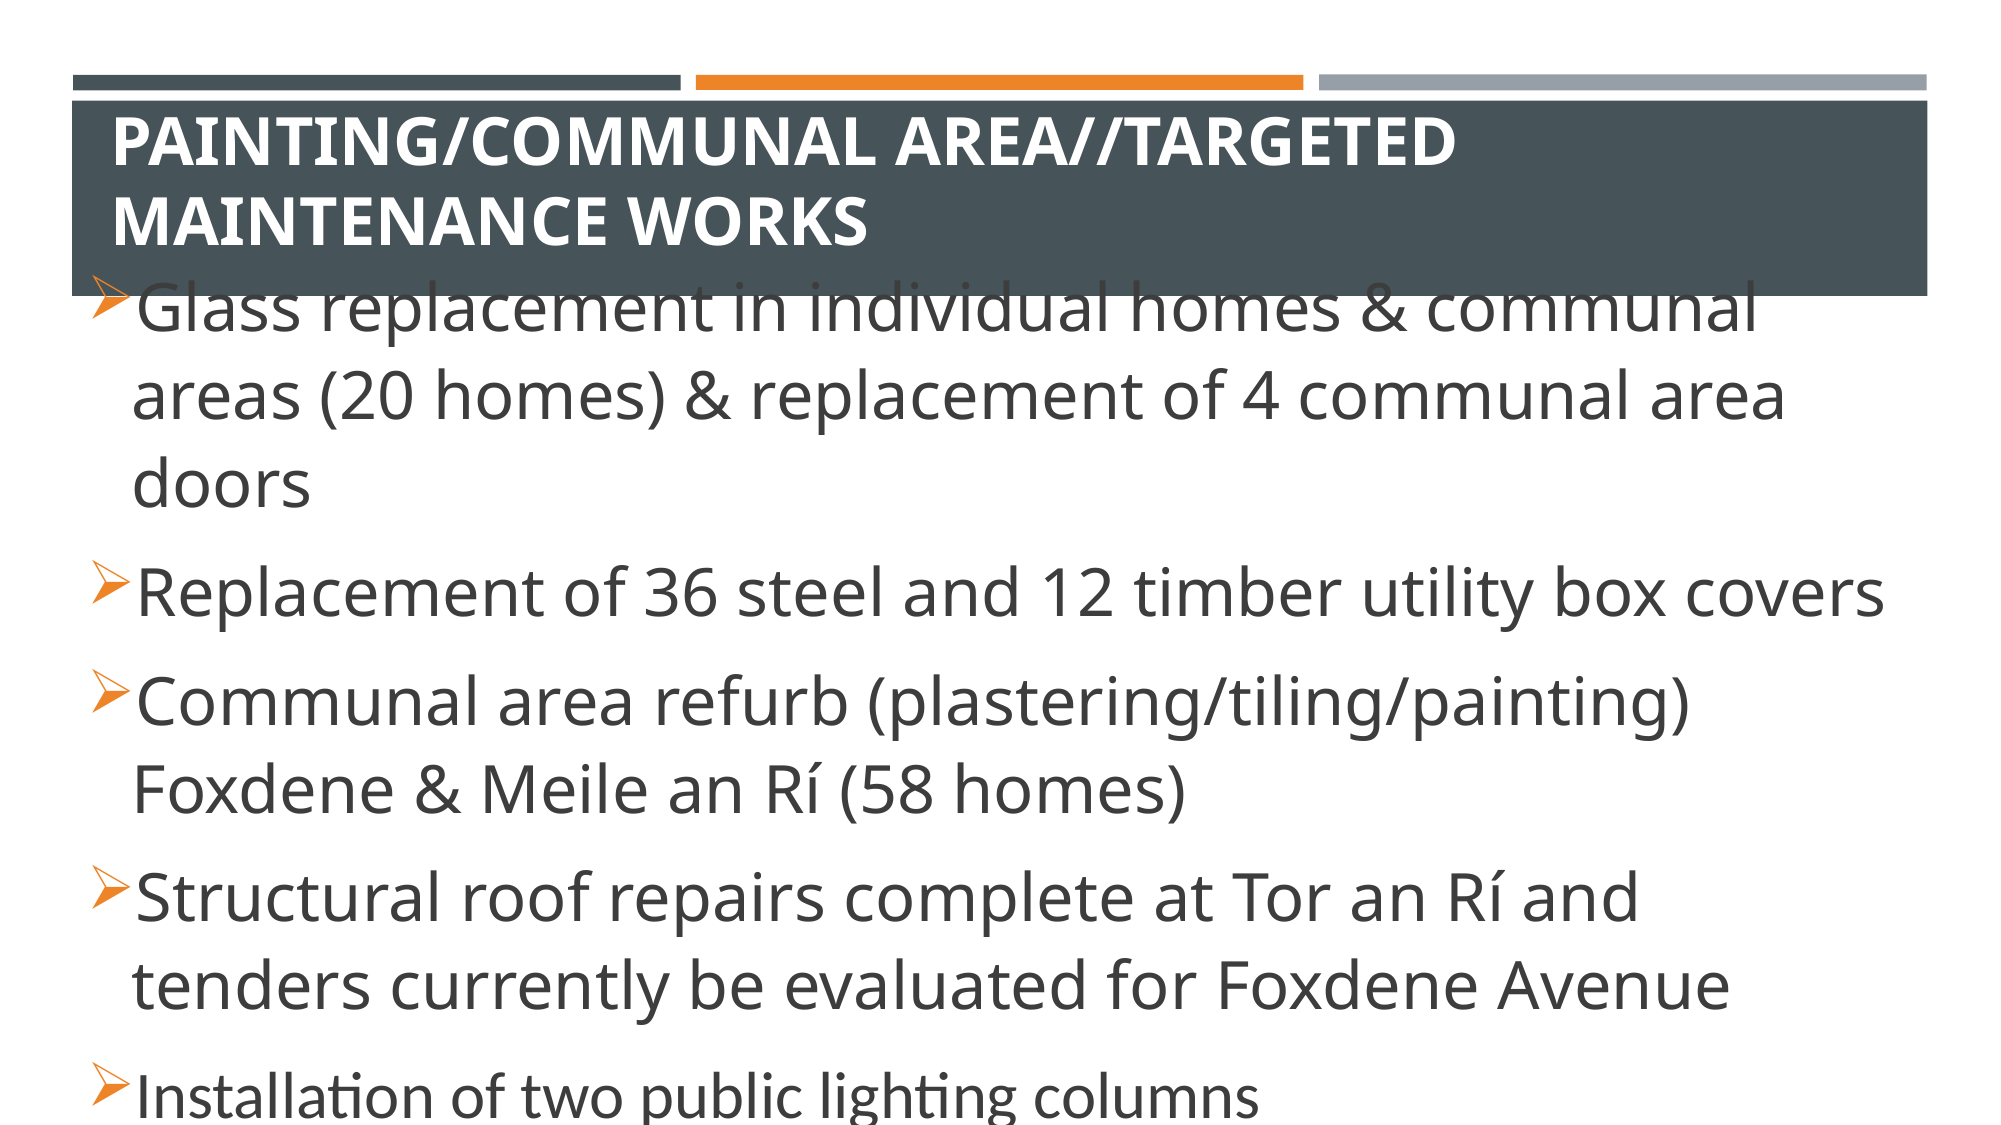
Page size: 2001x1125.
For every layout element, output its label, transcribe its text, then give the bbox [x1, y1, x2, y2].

list Glass replacement in individual homes & communal areas (20 homes) & replacement of 4 communal area doors Replacement of 36 steel and 12 timber utility box covers Communal area refurb (plastering/tiling/painting) Foxdene & Meile an Rí (58 homes) Structural roof repairs complete at Tor an Rí and tenders currently be evaluated for Foxdene Avenue Installation of two public lighting columns [71, 344, 1905, 1125]
title Painting/Communal Area//Targeted maintenance Works [95, 99, 1905, 266]
